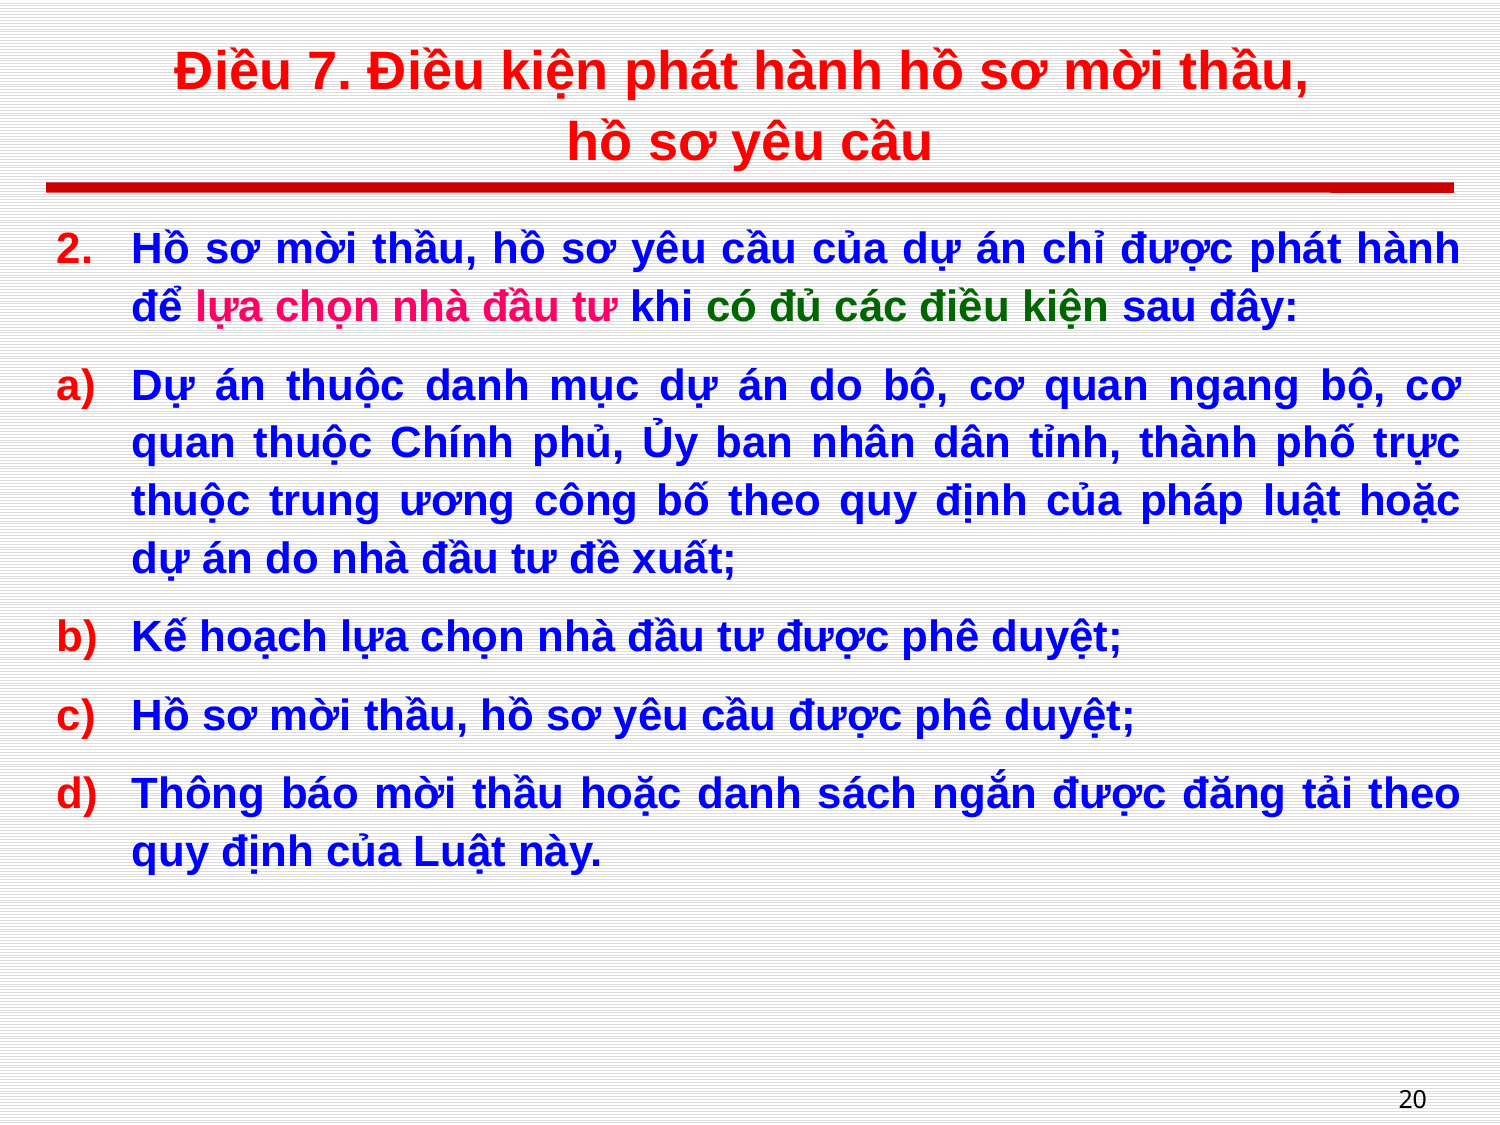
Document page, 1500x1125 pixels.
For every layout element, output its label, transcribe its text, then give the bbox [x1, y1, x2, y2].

title Điều 7. Điều kiện phát hành hồ sơ mời thầu, hồ sơ yêu cầu [38, 24, 1463, 175]
text_box Hồ sơ mời thầu, hồ sơ yêu cầu của dự án chỉ được phát hành để lựa chọn nhà đầu tư khi có đủ các điều kiện sau đây: Dự án thuộc danh mục dự án do bộ, cơ quan ngang bộ, cơ quan thuộc Chính phủ, Ủy ban nhân dân tỉnh, thành phố trực thuộc trung ương công bố theo quy định của pháp luật hoặc dự án do nhà đầu tư đề xuất; Kế hoạch lựa chọn nhà đầu tư được phê duyệt; Hồ sơ mời thầu, hồ sơ yêu cầu được phê duyệt; Thông báo mời thầu hoặc danh sách ngắn được đăng tải theo quy định của Luật này. [23, 199, 1477, 1088]
